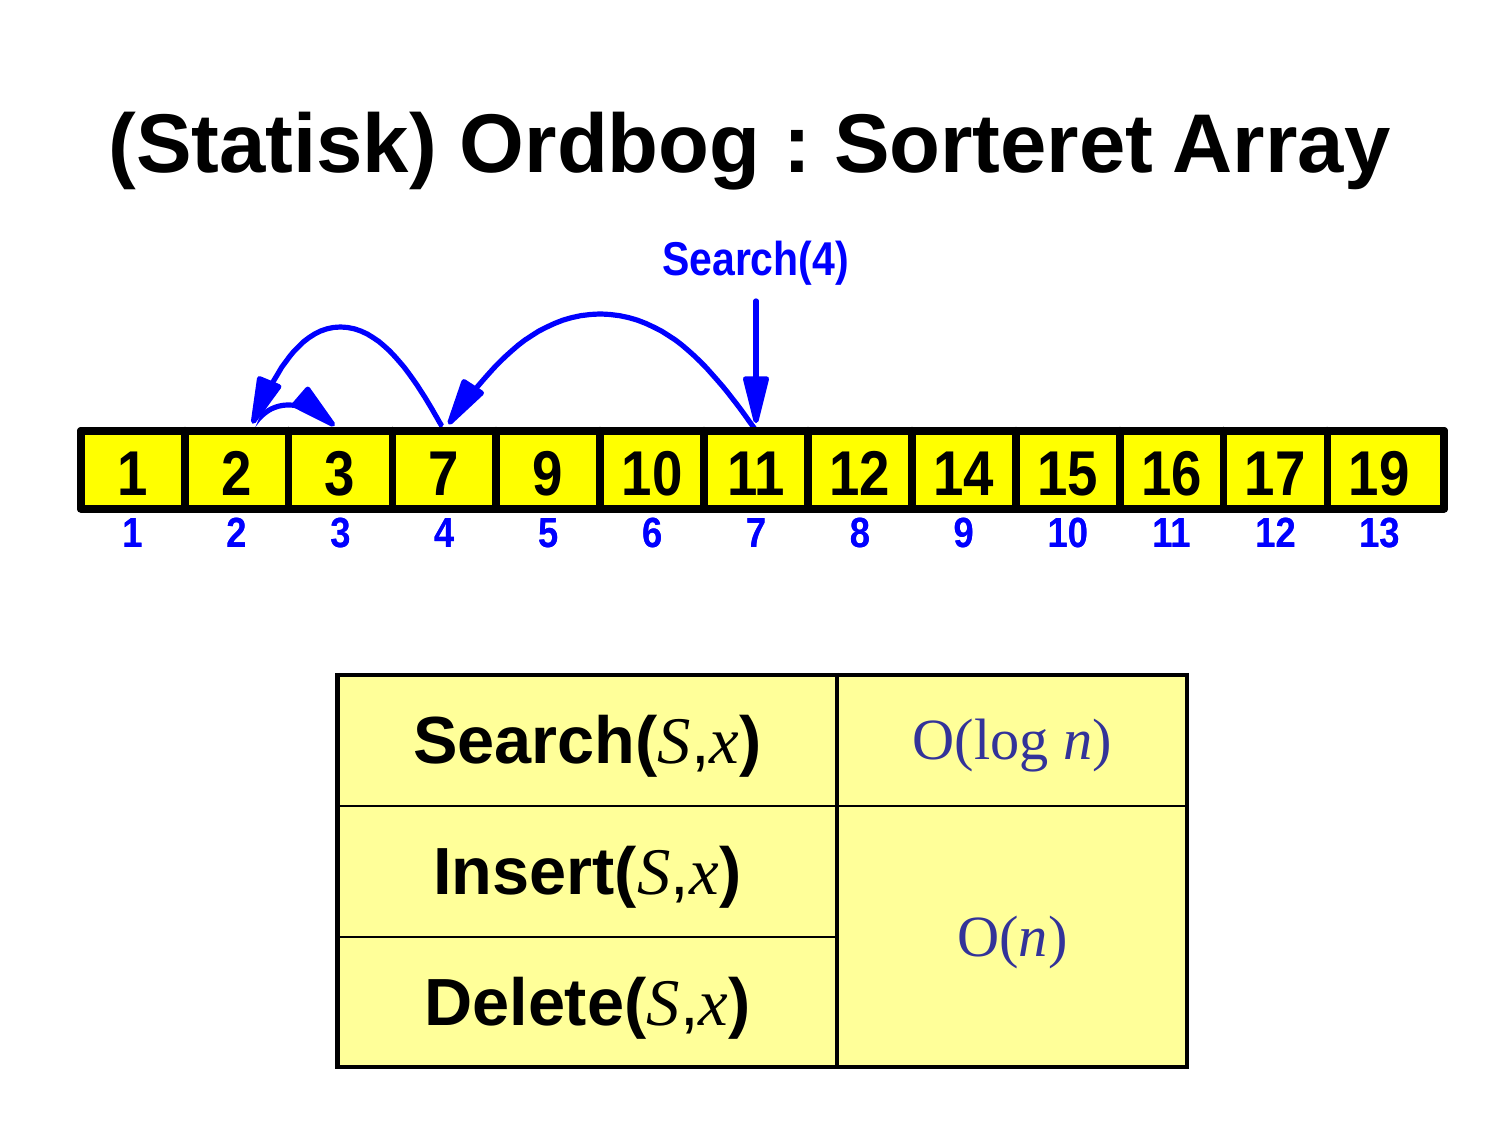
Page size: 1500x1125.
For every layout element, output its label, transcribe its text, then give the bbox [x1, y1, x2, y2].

table_header Search(S,x) [340, 677, 835, 805]
title (Statisk) Ordbog : Sorteret Array [75, 45, 1425, 233]
table_cell O(n) [839, 807, 1185, 1065]
table_cell Insert(S,x) [340, 807, 835, 936]
table_header O(log n) [839, 677, 1185, 805]
table_cell Delete(S,x) [340, 938, 835, 1065]
picture [74, 237, 1451, 549]
